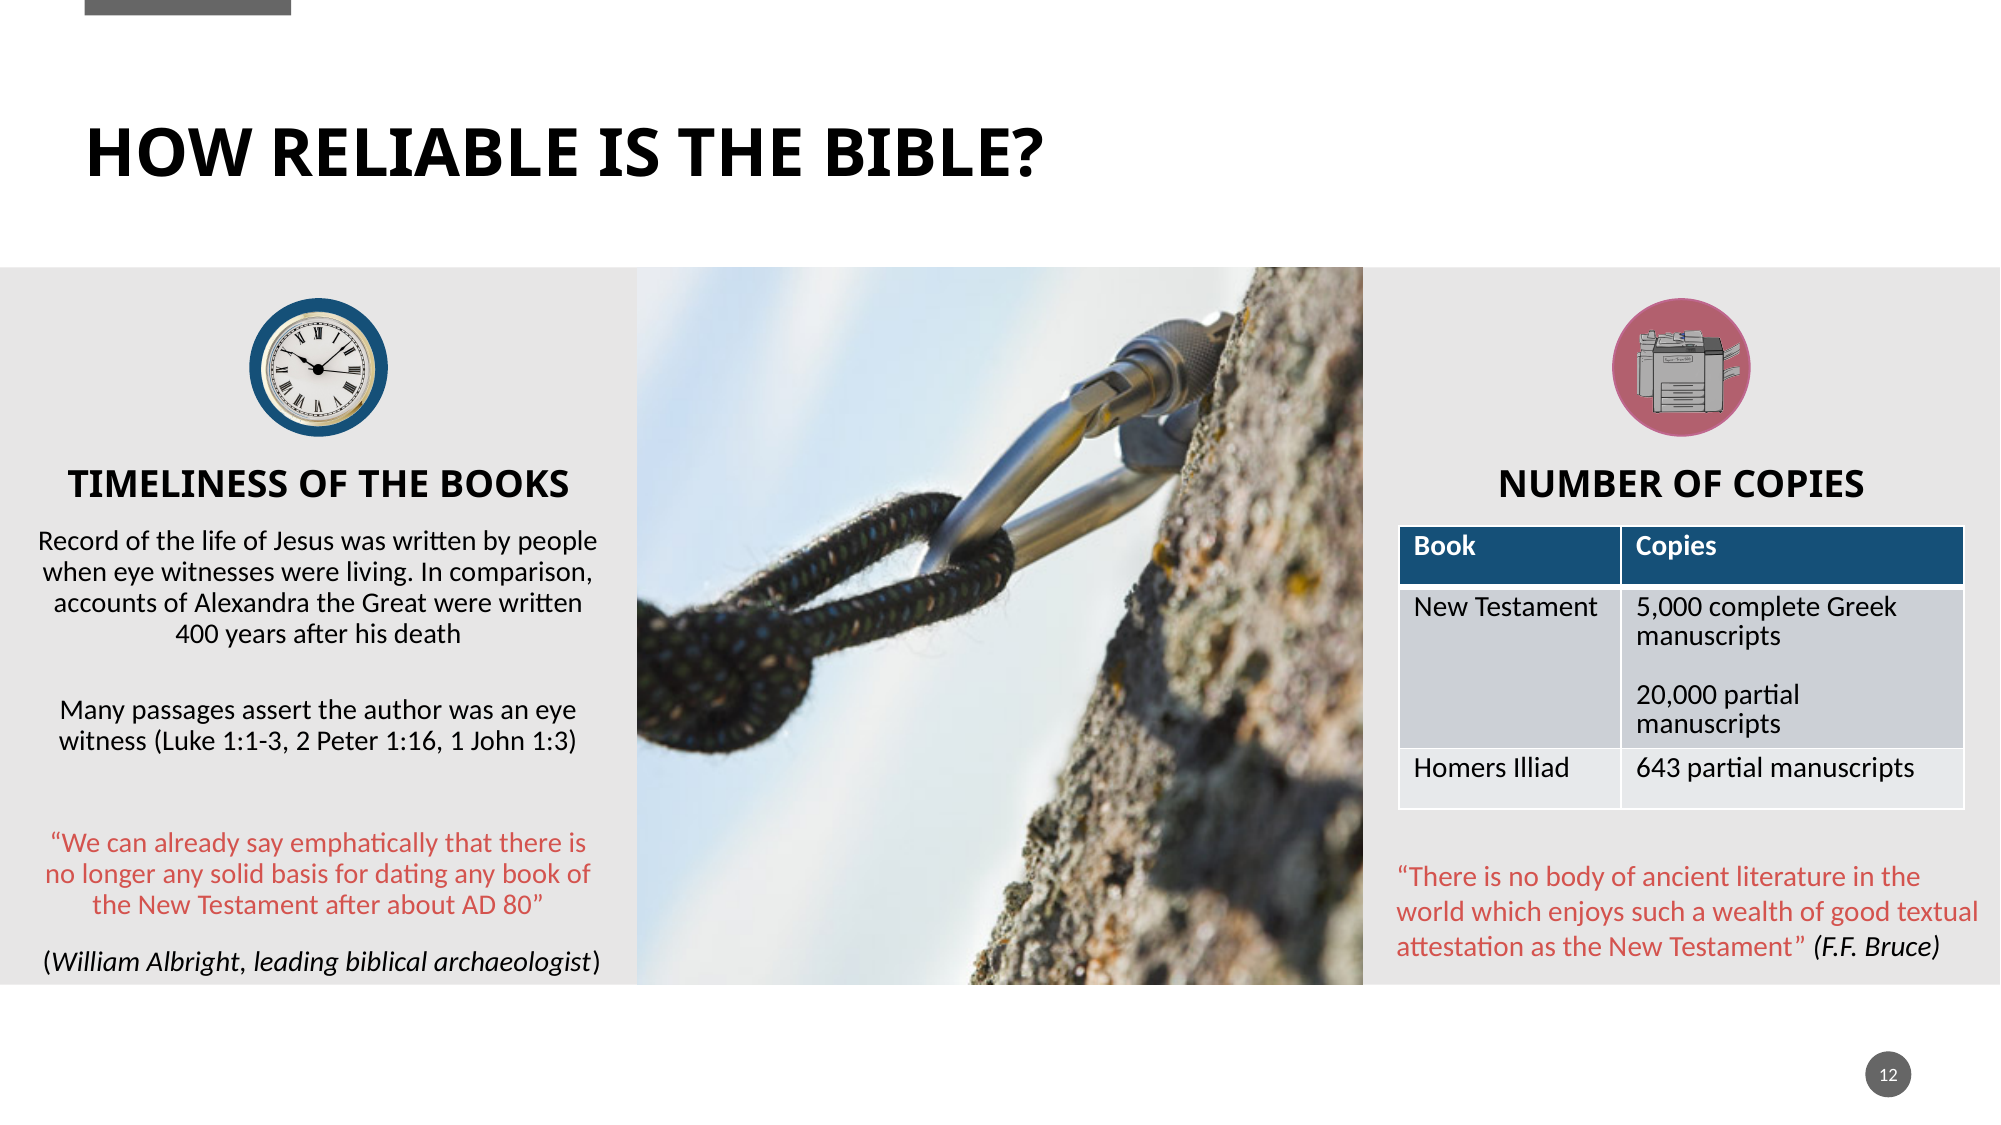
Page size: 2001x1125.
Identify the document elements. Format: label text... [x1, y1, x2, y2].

table_header Book [1400, 527, 1620, 584]
list Number of copies [1398, 444, 1964, 525]
list Timeliness of the books [35, 444, 602, 527]
text_box “There is no body of ancient literature in the world which enjoys such a wealth of good textual attestation as the New Testament” (F.F. Bruce) [1381, 849, 2000, 970]
table_cell New Testament [1400, 590, 1620, 748]
picture [1637, 319, 1740, 423]
table_cell Homers Illiad [1400, 749, 1620, 808]
title How reliable is the bible? [84, 40, 1914, 192]
list Record of the life of Jesus was written by people when eye witnesses were living. In comparison, accounts of Alexandra the Great were written 400 years after his death Many passages assert the author was an eye witness (Luke 1:1-3, 2 Peter 1:16, 1 John 1:3) “We can already say emphatically that there is no longer any solid basis for dating any book of the New Testament after about AD 80” (William Albright, leading biblical archaeologist) [35, 527, 602, 985]
picture [242, 293, 394, 445]
table_cell 5,000 complete Greek manuscripts 20,000 partial manuscripts [1622, 590, 1963, 748]
table_header Copies [1622, 527, 1963, 584]
picture [636, 267, 1363, 985]
table_cell 643 partial manuscripts [1622, 749, 1963, 808]
slide_number 12 [1864, 1059, 1913, 1090]
